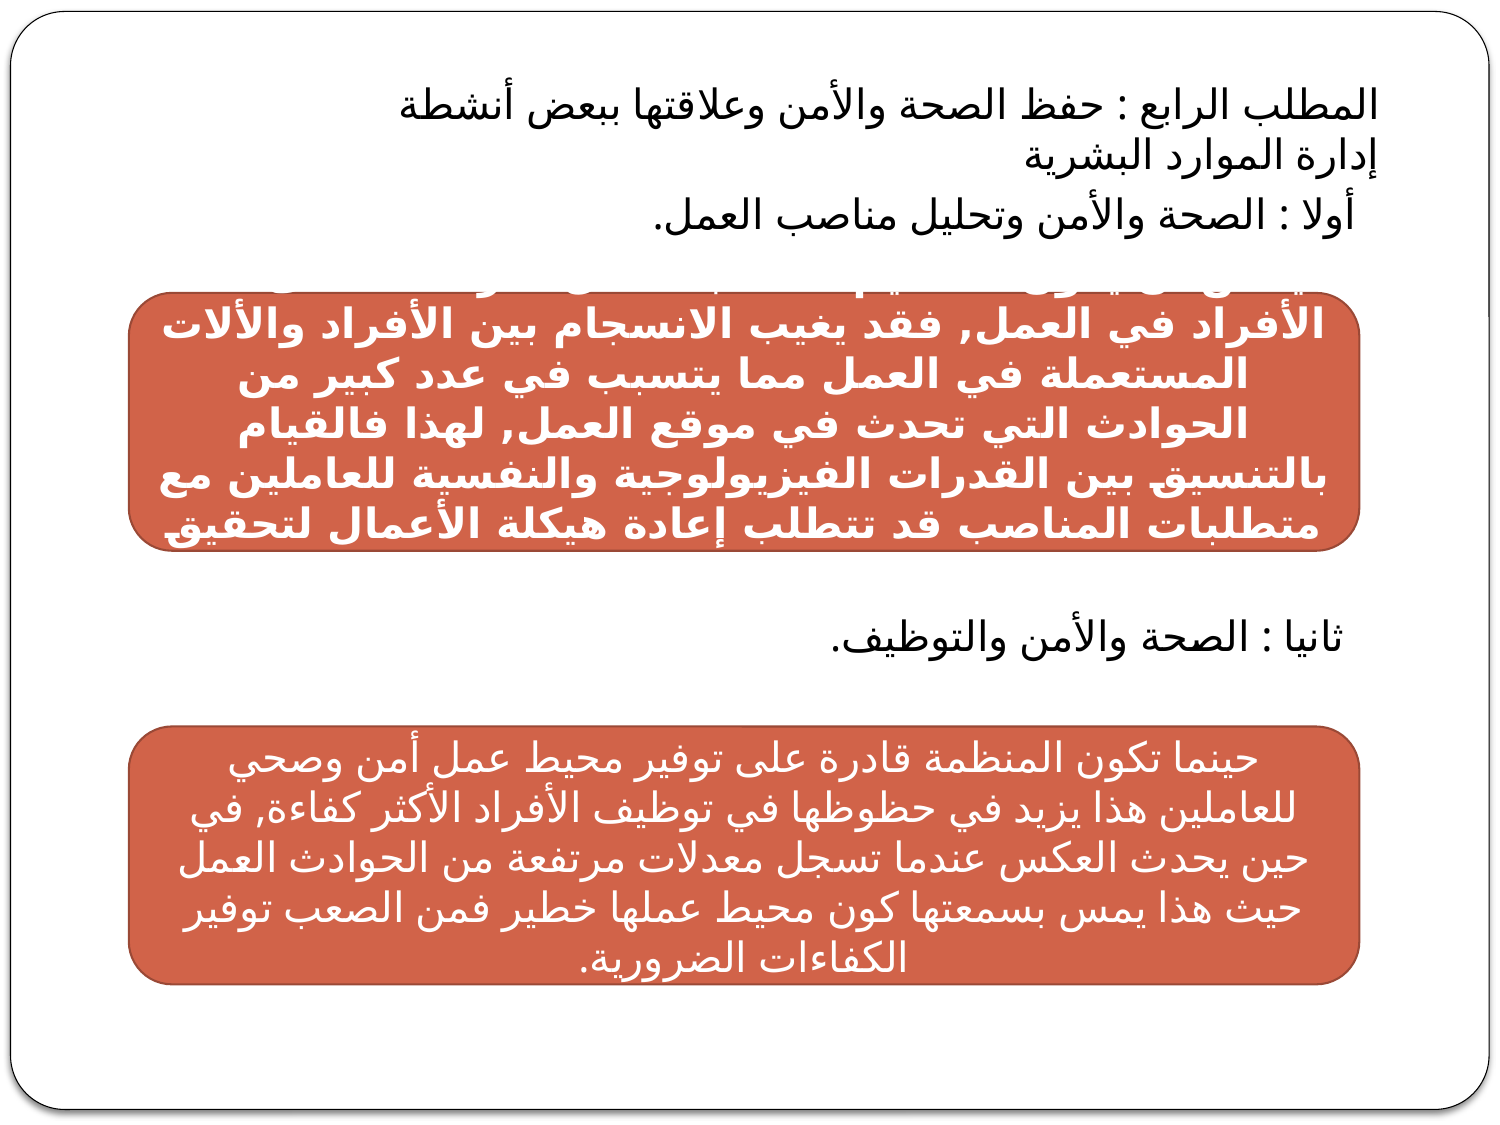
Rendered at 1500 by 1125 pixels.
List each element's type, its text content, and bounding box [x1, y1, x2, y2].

text_box المطلب الرابع : حفظ الصحة والأمن وعلاقتها ببعض أنشطة إدارة الموارد البشرية [304, 70, 1395, 186]
text_box حينما تكون المنظمة قادرة على توفير محيط عمل أمن وصحي للعاملين هذا يزيد في حظوظها في توظيف الأفراد الأكثر كفاءة, في حين يحدث العكس عندما تسجل معدلات مرتفعة من الحوادث العمل حيث هذا يمس بسمعتها كون محيط عملها خطير فمن الصعب توفير الكفاءات الضرورية. [127, 725, 1361, 986]
text_box أولا : الصحة والأمن وتحليل مناصب العمل. [527, 180, 1372, 246]
text_box ثانيا : الصحة والأمن والتوظيف. [480, 602, 1360, 668]
text_box يمكن أن يكون لتصميم مناصب العمل أثار هامة على أداء الأفراد في العمل, فقد يغيب الانسجام بين الأفراد والألات المستعملة في العمل مما يتسبب في عدد كبير من الحوادث التي تحدث في موقع العمل, لهذا فالقيام بالتنسيق بين القدرات الفيزيولوجية والنفسية للعاملين مع متطلبات المناصب قد تتطلب إعادة هيكلة الأعمال لتحقيق السلامة المهنية. [127, 291, 1361, 552]
